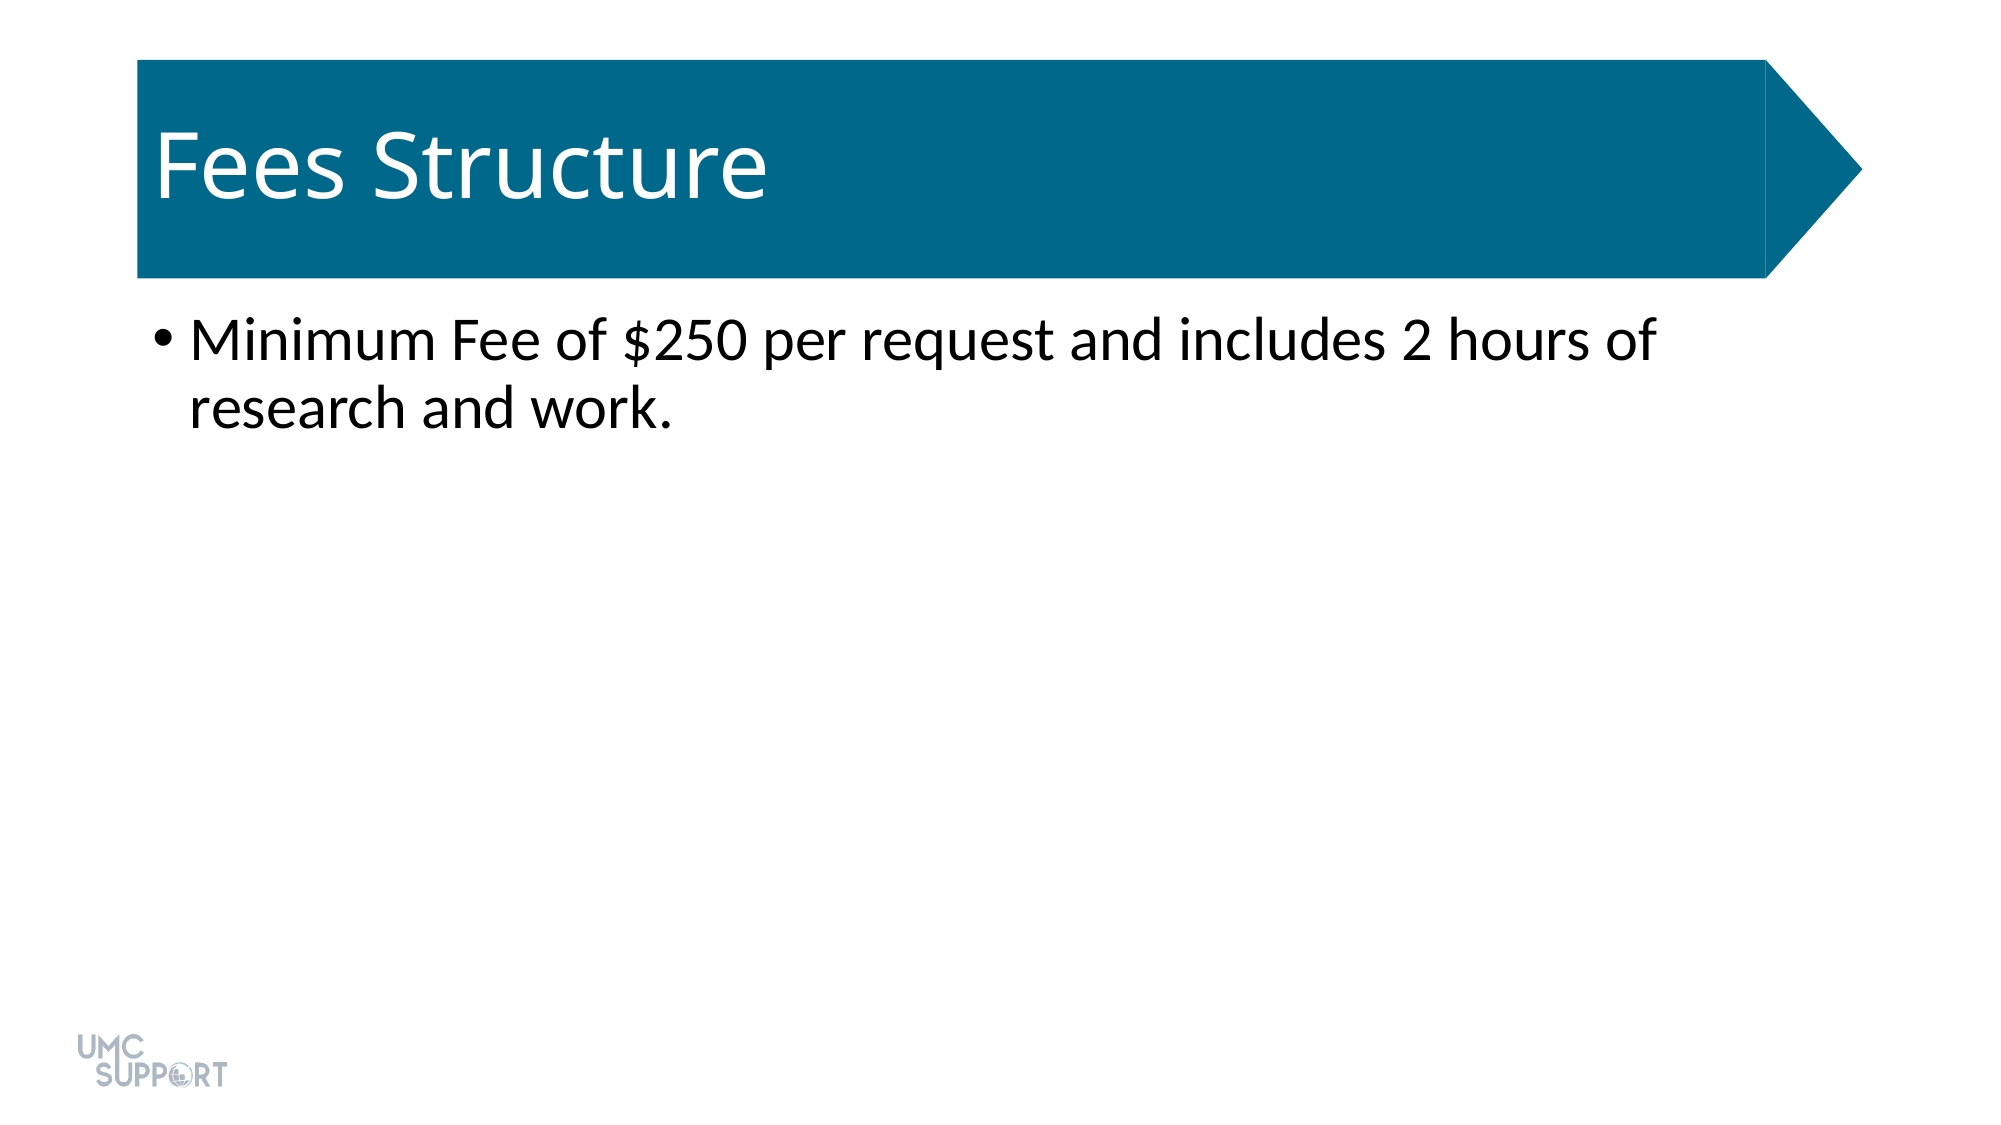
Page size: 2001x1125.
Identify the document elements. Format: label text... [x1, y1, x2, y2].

title Fees Structure [137, 59, 1863, 278]
list Minimum Fee of $250 per request and includes 2 hours of research and work. [137, 299, 1863, 1014]
